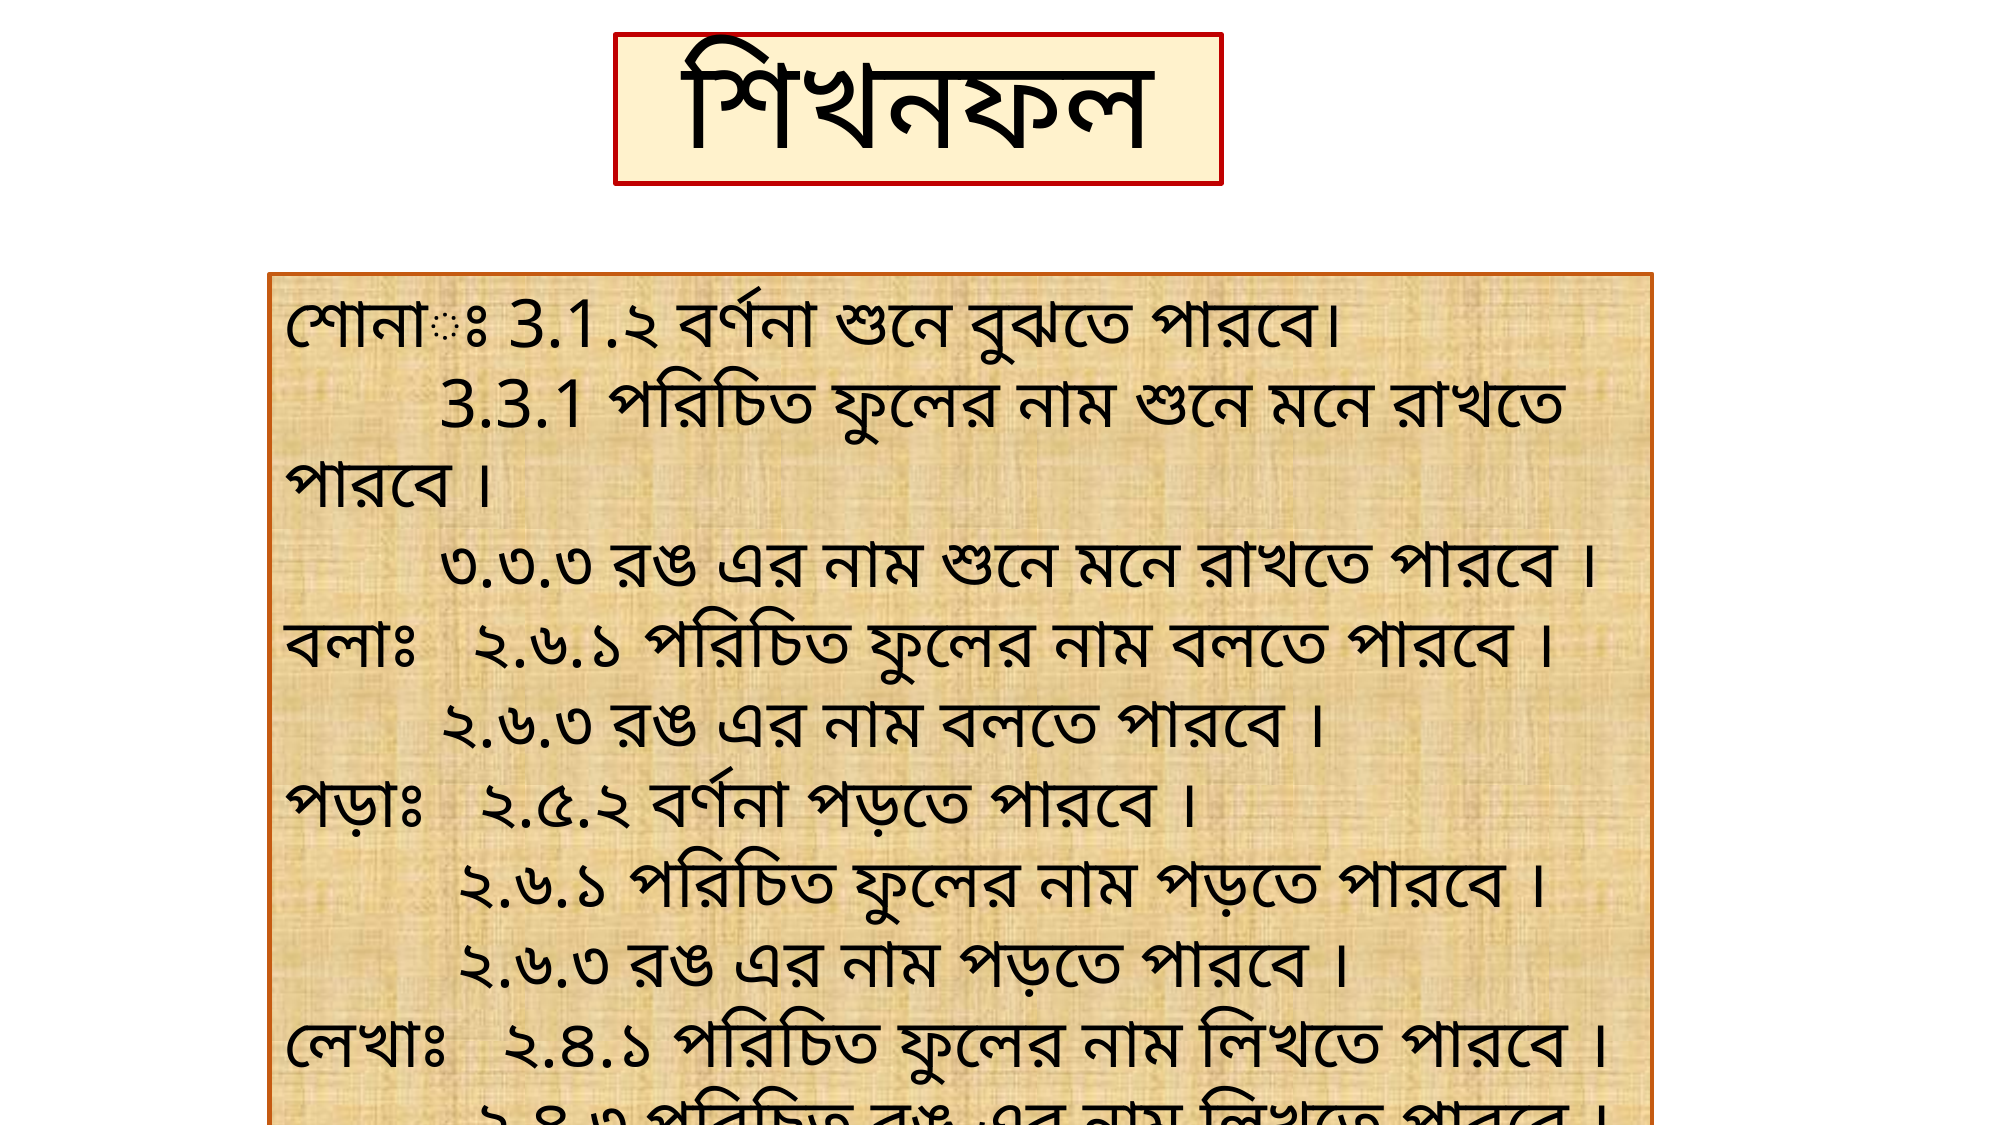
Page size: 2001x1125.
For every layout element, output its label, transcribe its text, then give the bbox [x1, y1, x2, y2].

title শিখনফল [615, 34, 1222, 184]
text_box শোনাঃ 3.1.২ বর্ণনা শুনে বুঝতে পারবে। 3.3.1 পরিচিত ফুলের নাম শুনে মনে রাখতে পারবে । ৩.৩.৩ রঙ এর নাম শুনে মনে রাখতে পারবে । বলাঃ ২.৬.১ পরিচিত ফুলের নাম বলতে পারবে । ২.৬.৩ রঙ এর নাম বলতে পারবে । পড়াঃ ২.৫.২ বর্ণনা পড়তে পারবে । ২.৬.১ পরিচিত ফুলের নাম পড়তে পারবে । ২.৬.৩ রঙ এর নাম পড়তে পারবে । লেখাঃ ২.৪.১ পরিচিত ফুলের নাম লিখতে পারবে । ২.৪.৩ পরিচিত রঙ এর নাম লিখতে পারবে । [269, 273, 1653, 1125]
